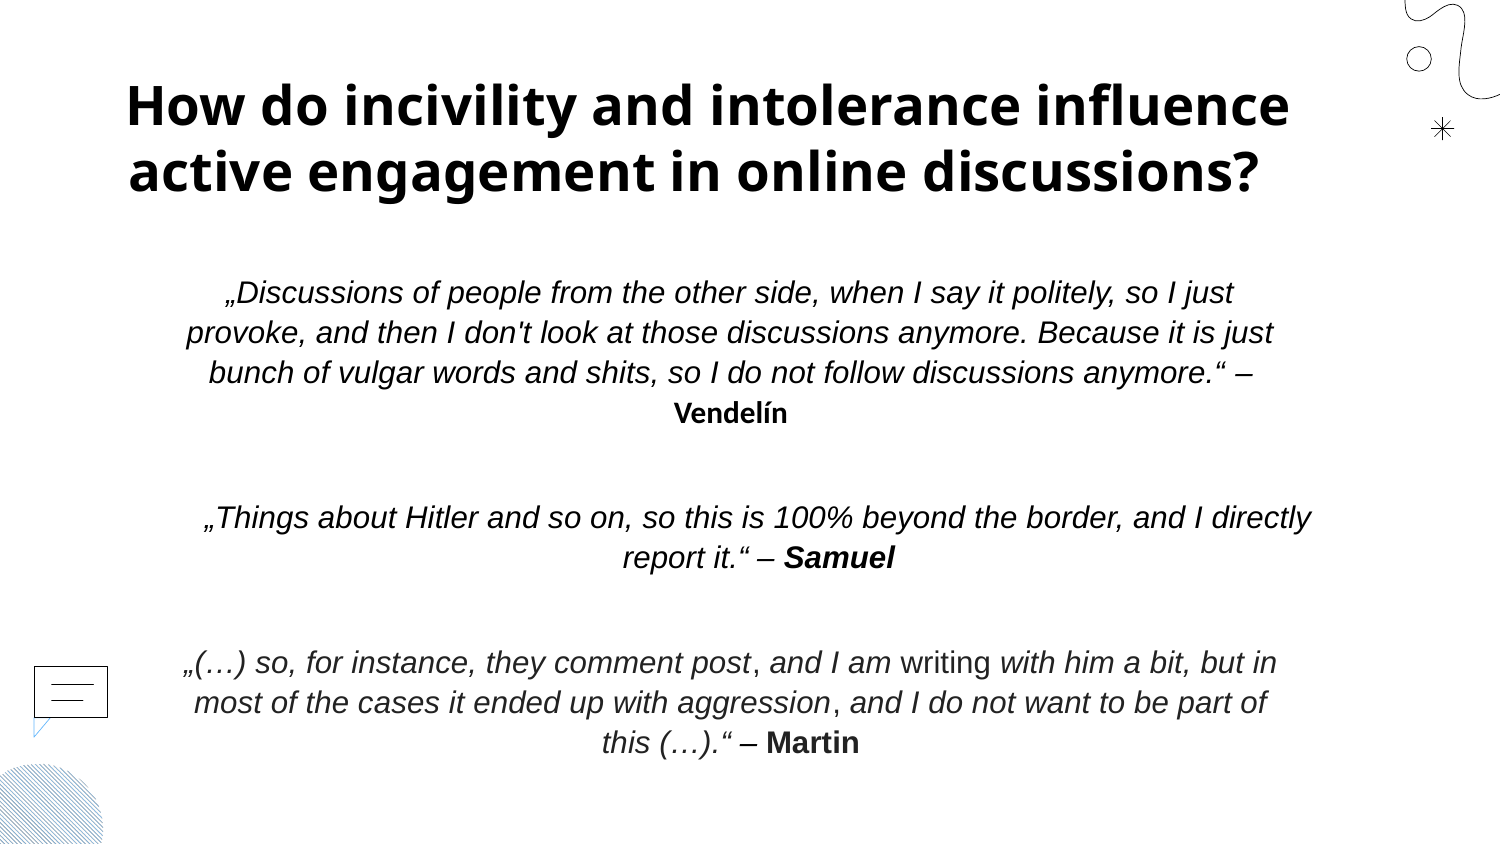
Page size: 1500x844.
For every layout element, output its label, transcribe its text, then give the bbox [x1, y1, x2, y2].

title How do incivility and intolerance influence active engagement in online discussions? [37, 55, 1381, 194]
picture [0, 750, 120, 844]
subtitle „Discussions of people from the other side, when I say it politely, so I just provoke, and then I don't look at those discussions anymore. Because it is just bunch of vulgar words and shits, so I do not follow discussions anymore.“ – Vendelín „Things about Hitler and so on, so this is 100% beyond the border, and I directly report it.“ – Samuel „(…) so, for instance, they comment post, and I am writing with him a bit, but in most of the cases it ended up with aggression, and I do not want to be part of this (…).“ – Martin [81, 216, 1362, 582]
